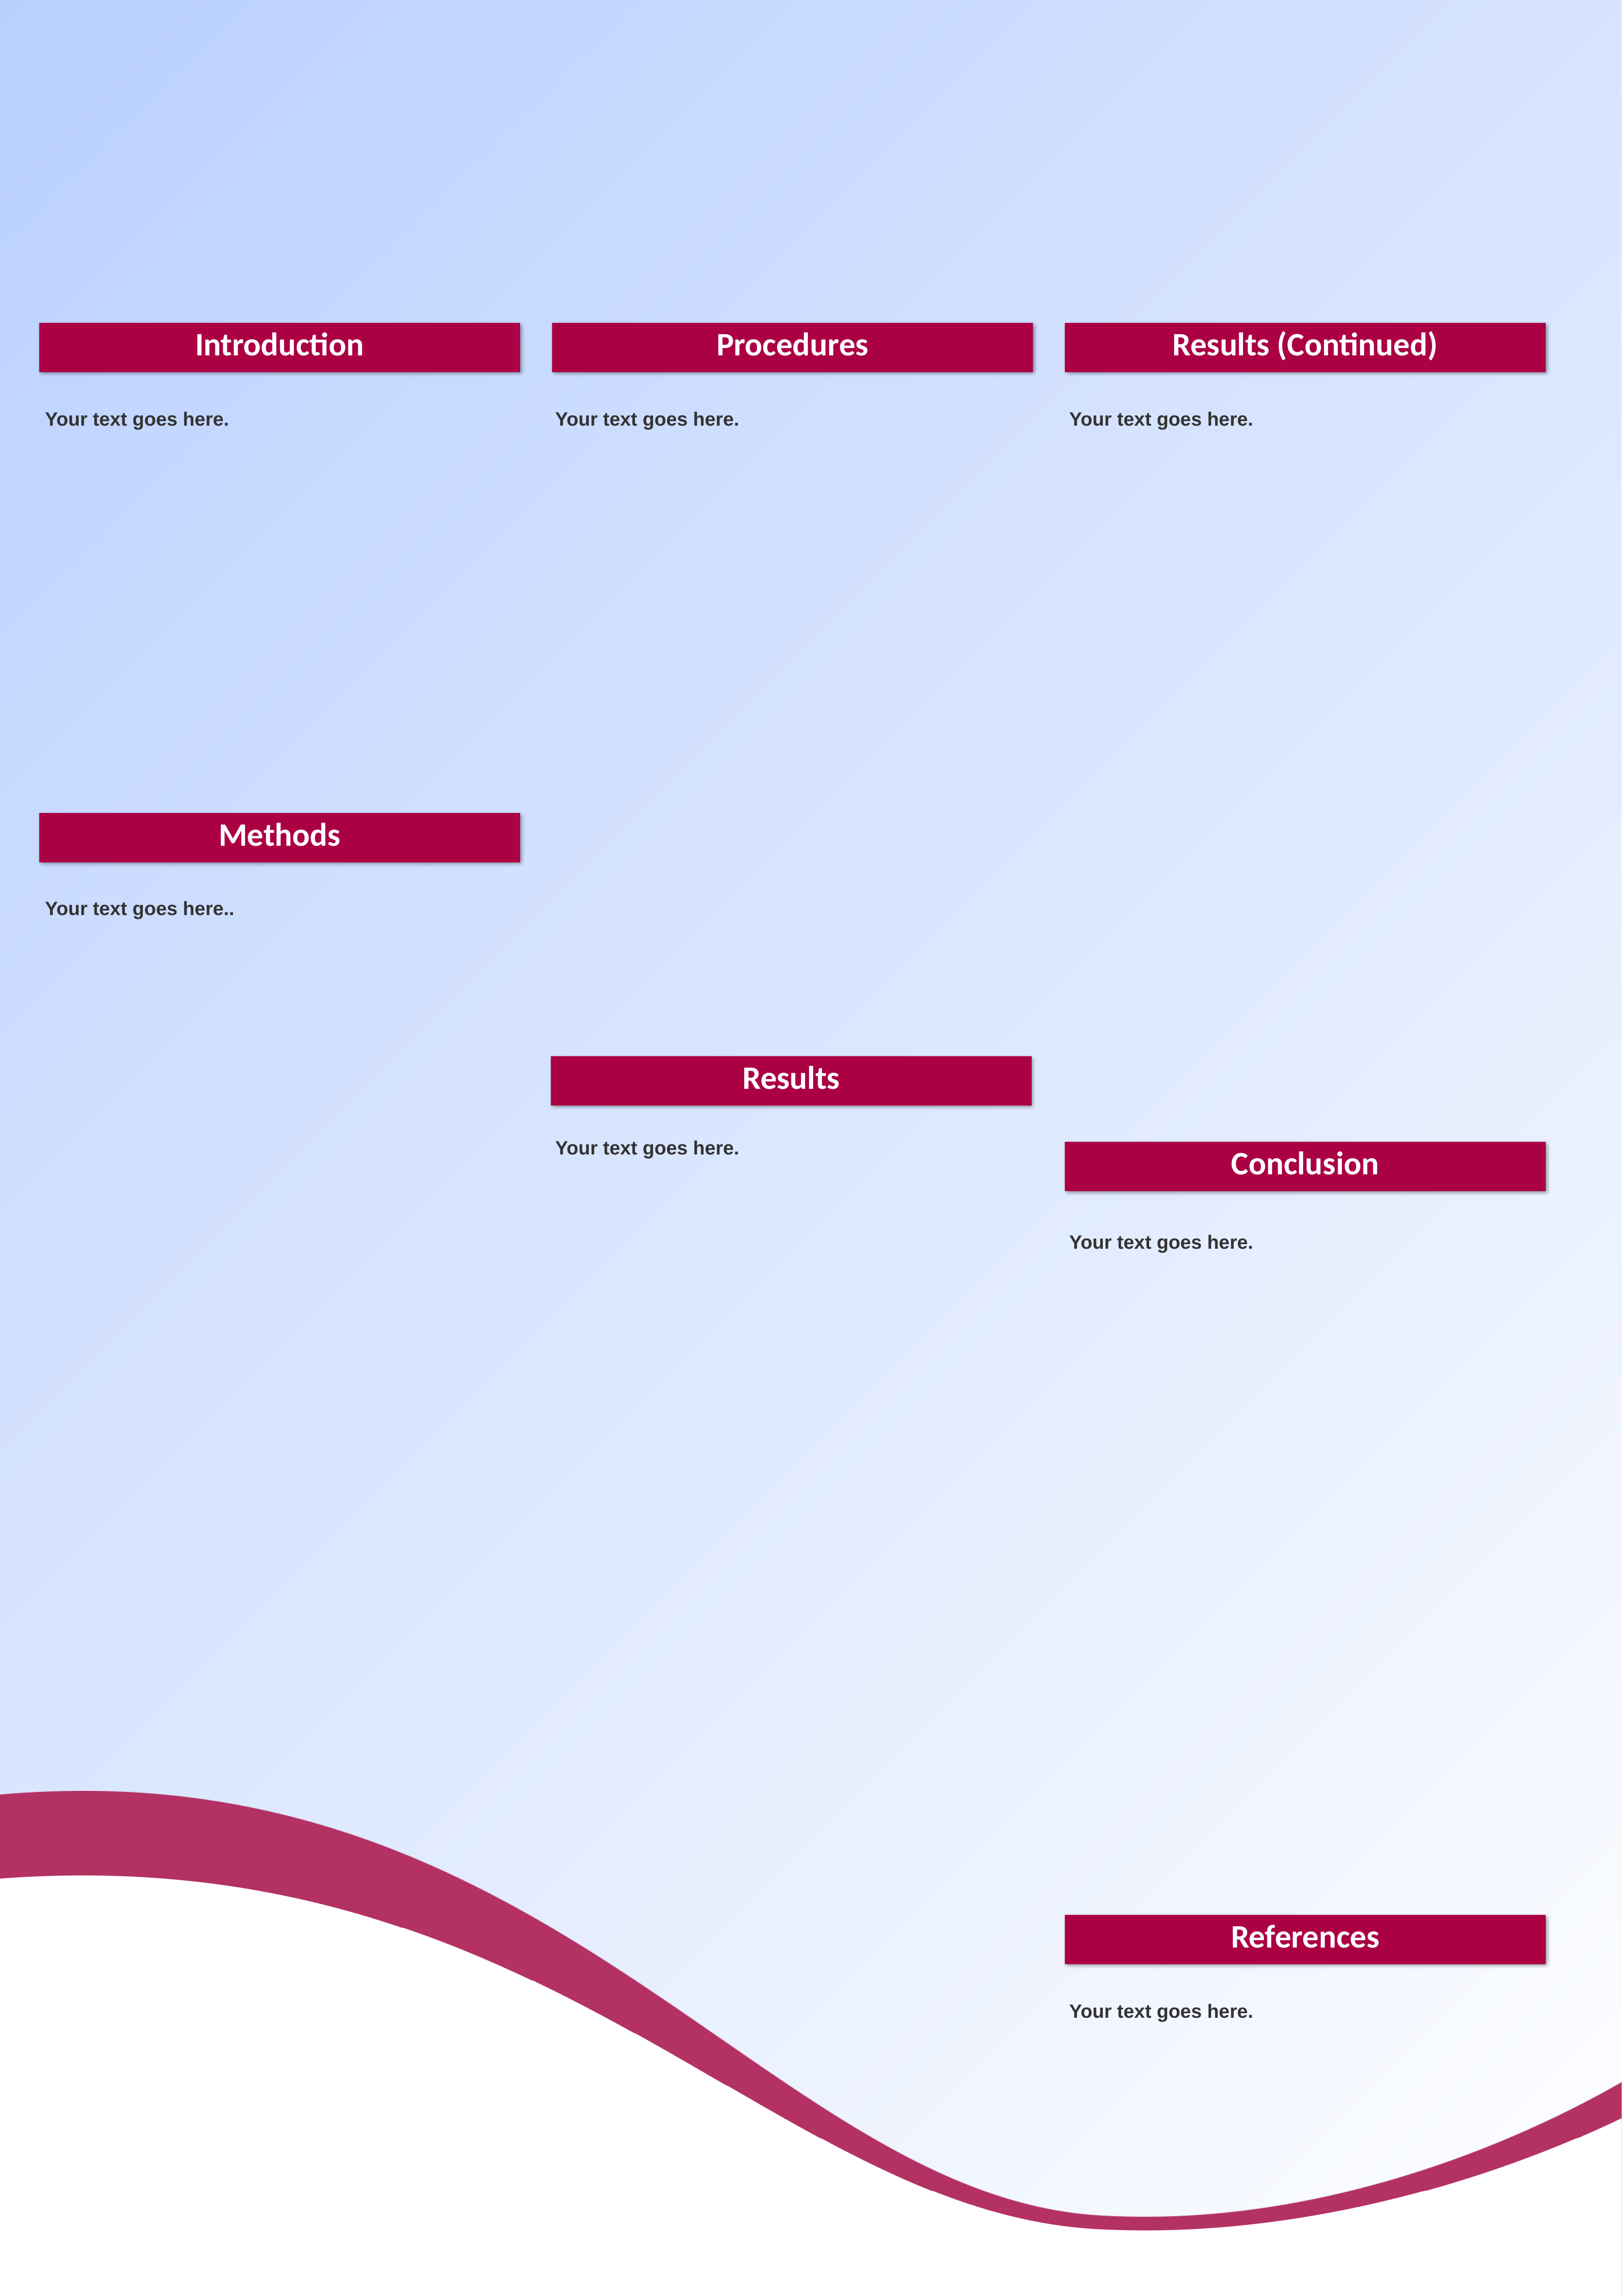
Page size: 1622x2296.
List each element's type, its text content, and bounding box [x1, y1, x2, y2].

text_box Your text goes here. [551, 1131, 1032, 1161]
text_box Your text goes here. [1065, 1225, 1546, 1255]
text_box Introduction [39, 323, 520, 372]
text_box Your text goes here. [40, 402, 520, 432]
text_box Your text goes here. [1065, 402, 1546, 432]
text_box Conclusion [1065, 1142, 1546, 1191]
text_box Procedures [552, 323, 1033, 372]
text_box Your text goes here.. [40, 892, 520, 922]
picture [0, 1790, 1622, 2296]
text_box Results (Continued) [1065, 323, 1546, 372]
text_box [0, 0, 1622, 1789]
text_box Your text goes here. [551, 402, 1032, 432]
text_box Results [551, 1056, 1032, 1106]
text_box Methods [39, 813, 520, 862]
